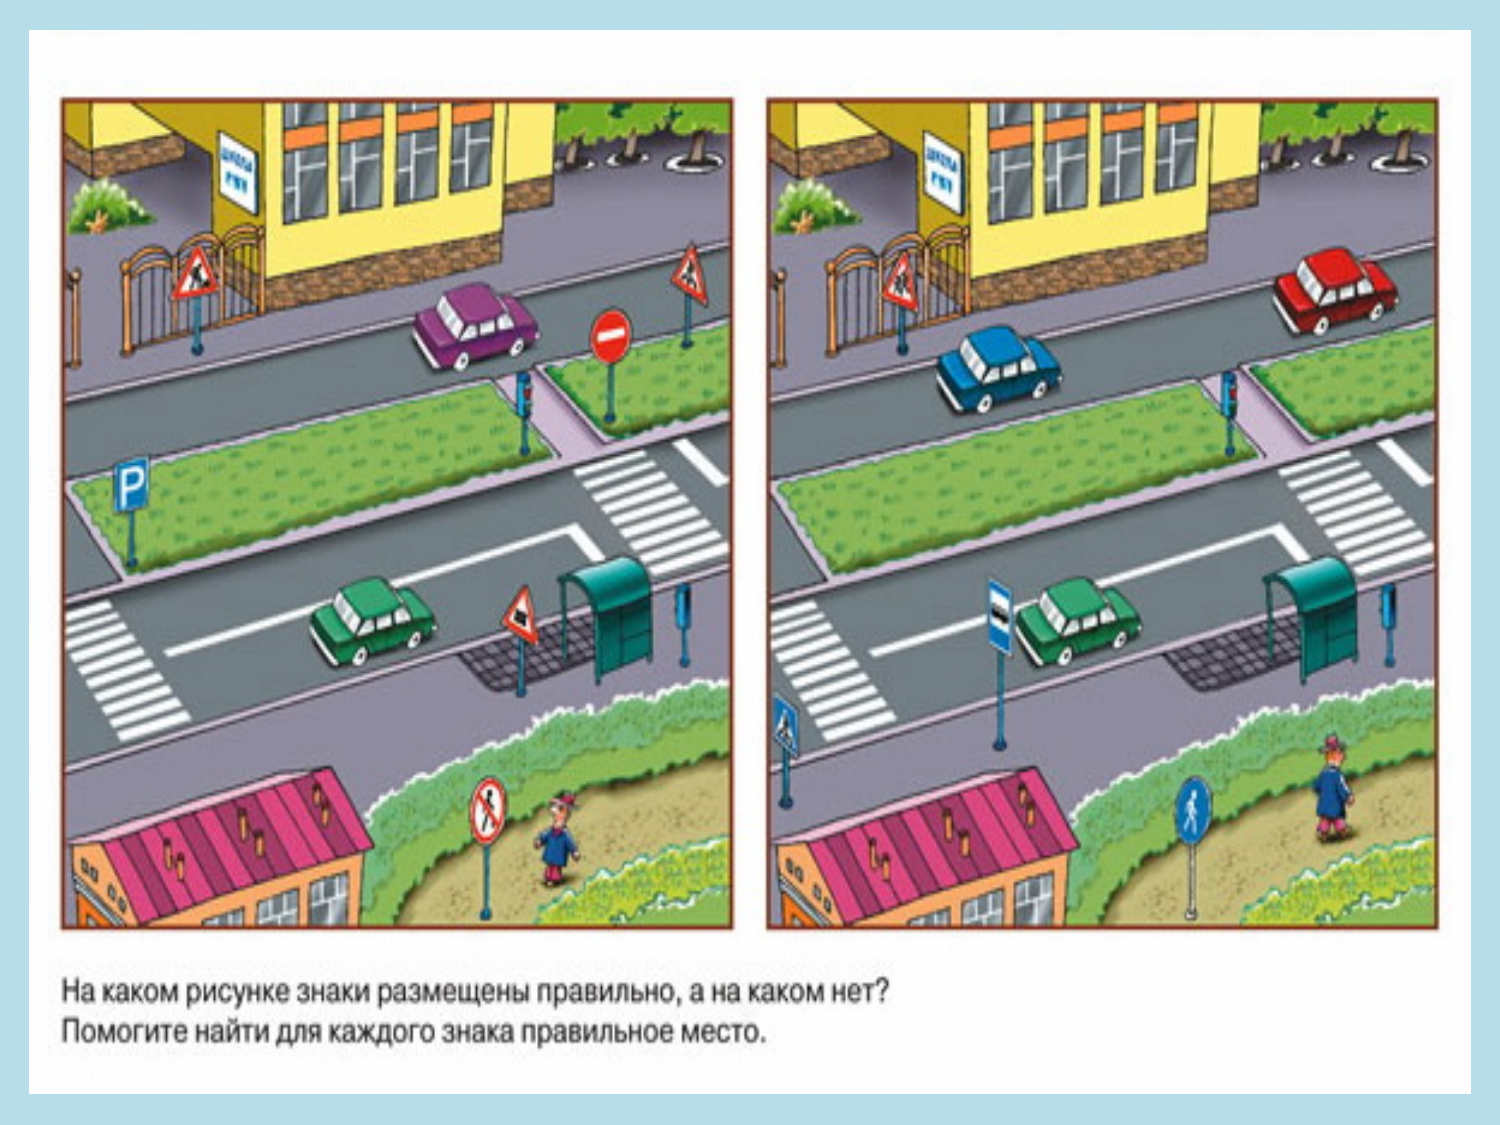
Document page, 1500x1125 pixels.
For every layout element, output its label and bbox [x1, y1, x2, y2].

list [29, 30, 1471, 1095]
